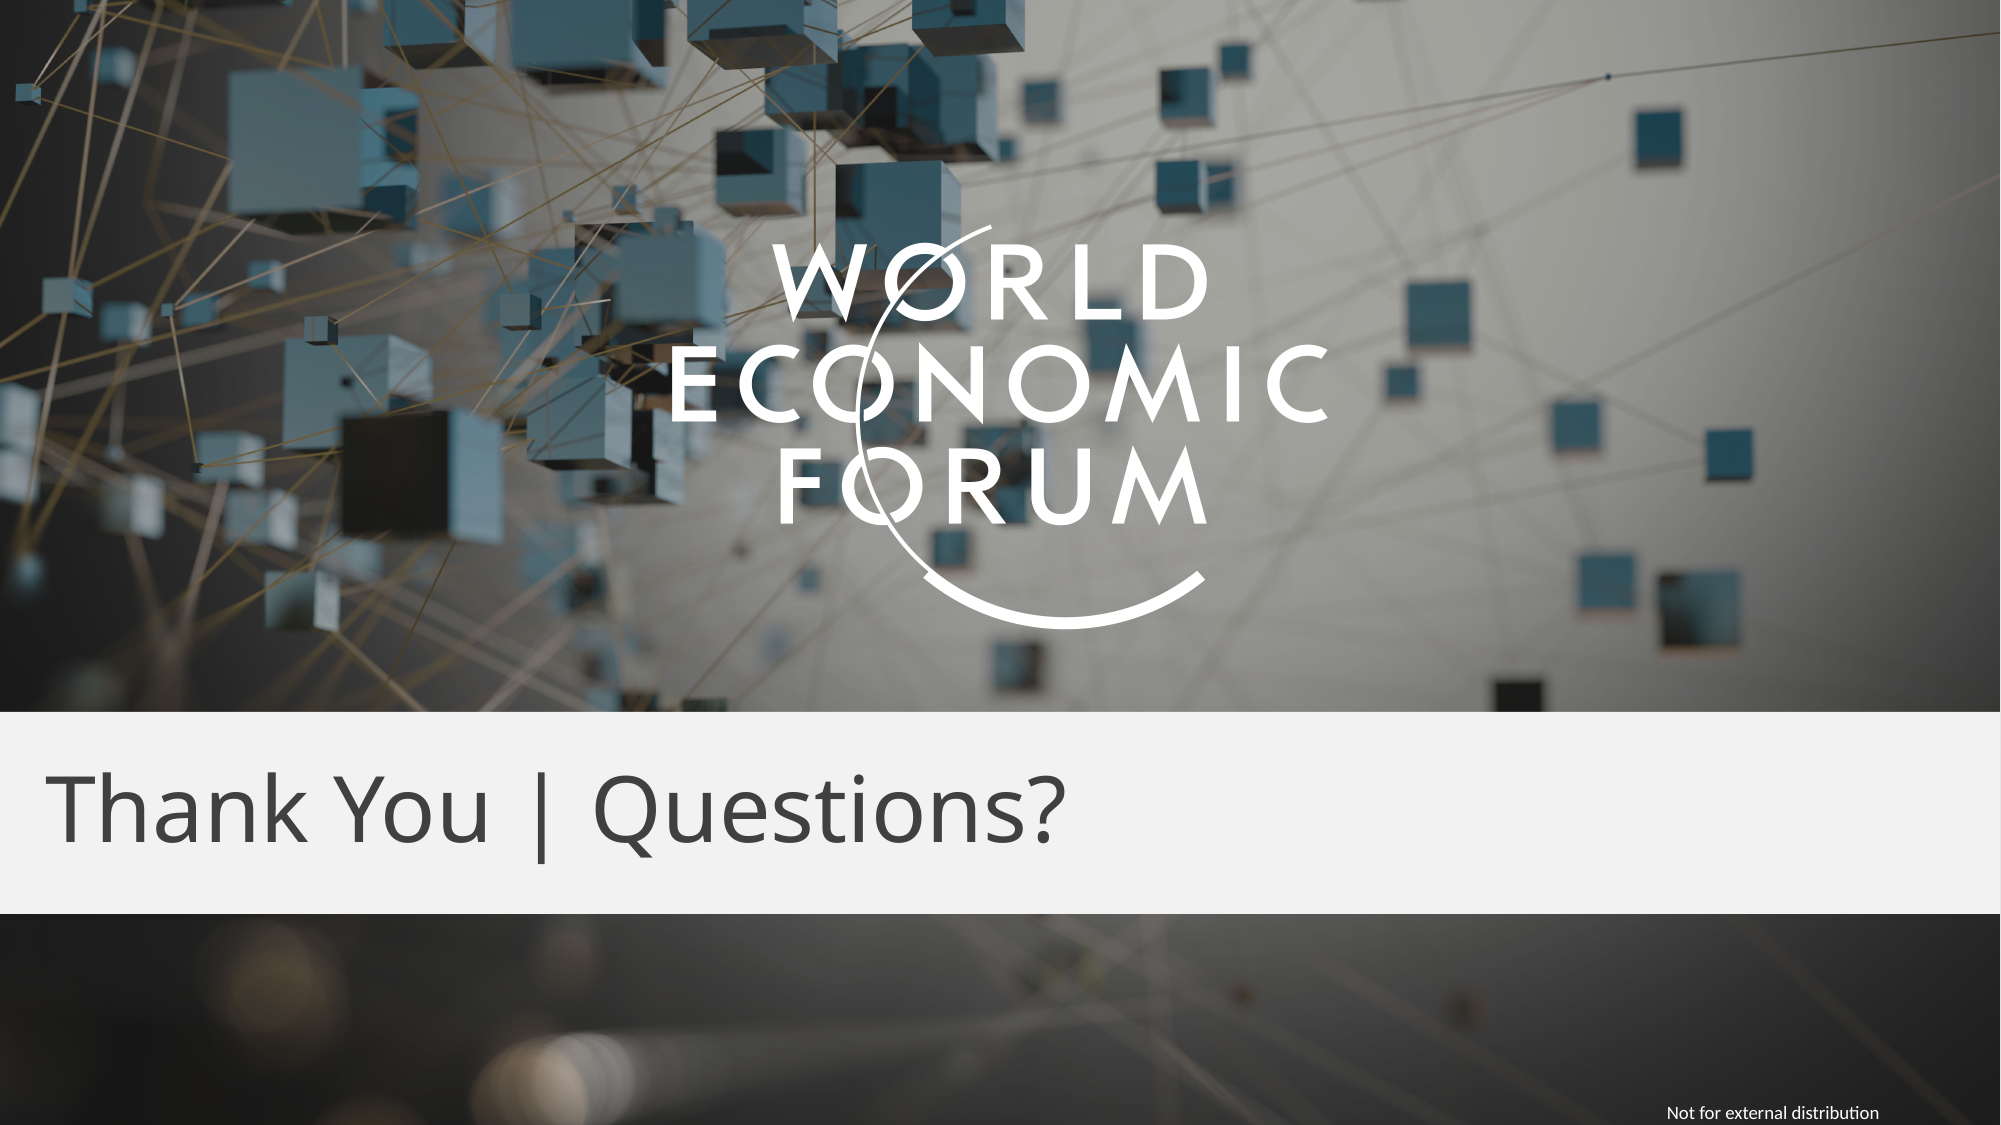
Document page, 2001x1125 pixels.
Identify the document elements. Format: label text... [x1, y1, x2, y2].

picture [0, 0, 2001, 1125]
text_box Thank You | Questions? [0, 711, 2000, 914]
text_box Not for external distribution [1646, 1101, 1900, 1123]
